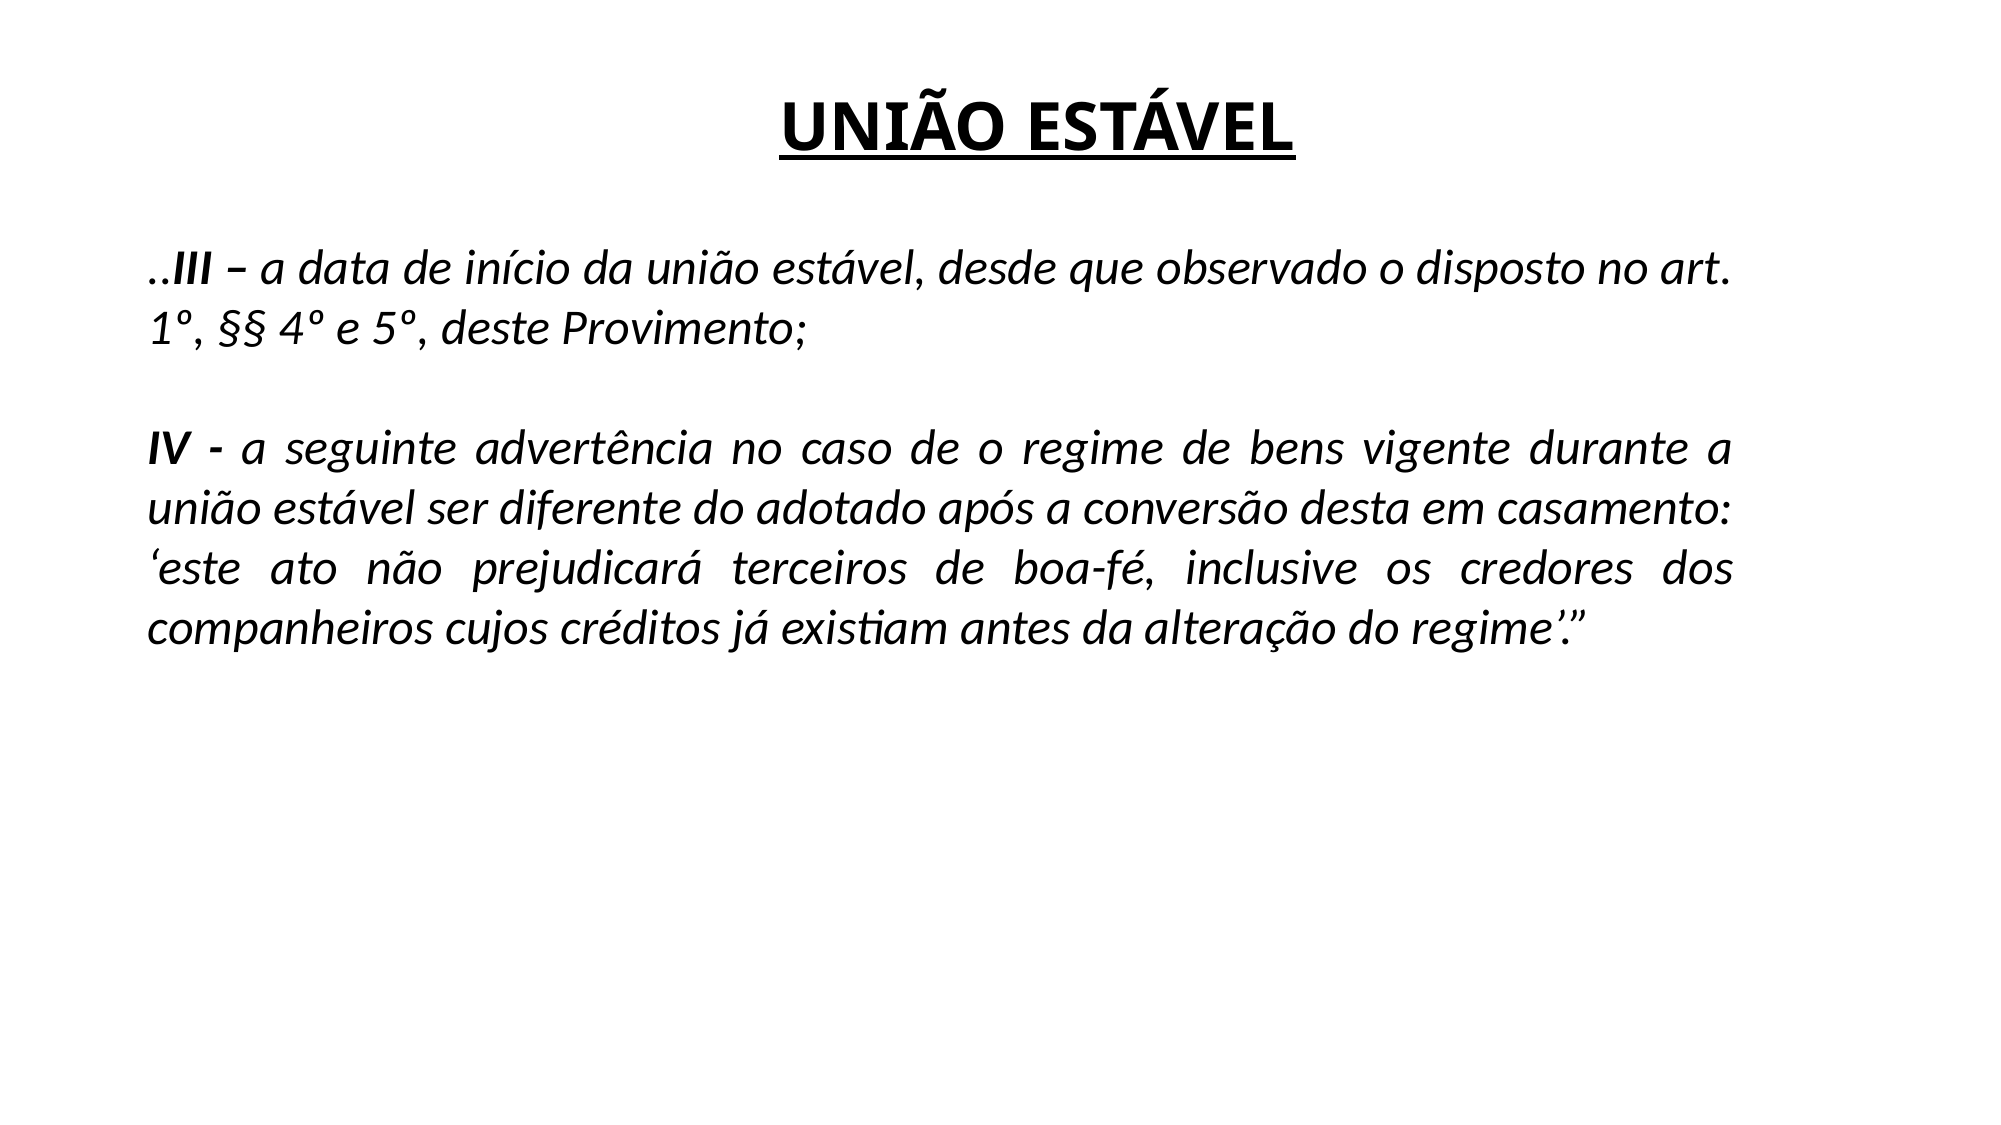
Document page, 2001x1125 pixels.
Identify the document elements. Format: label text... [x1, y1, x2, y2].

title UNIÃO ESTÁVEL [325, 53, 1750, 173]
subtitle ..III – a data de início da união estável, desde que observado o disposto no art. 1º, §§ 4º e 5º, deste Provimento; IV - a seguinte advertência no caso de o regime de bens vigente durante a união estável ser diferente do adotado após a conversão desta em casamento: ‘este ato não prejudicará terceiros de boa-fé, inclusive os credores dos companheiros cujos créditos já existiam antes da alteração do regime’.” [132, 227, 1750, 1033]
